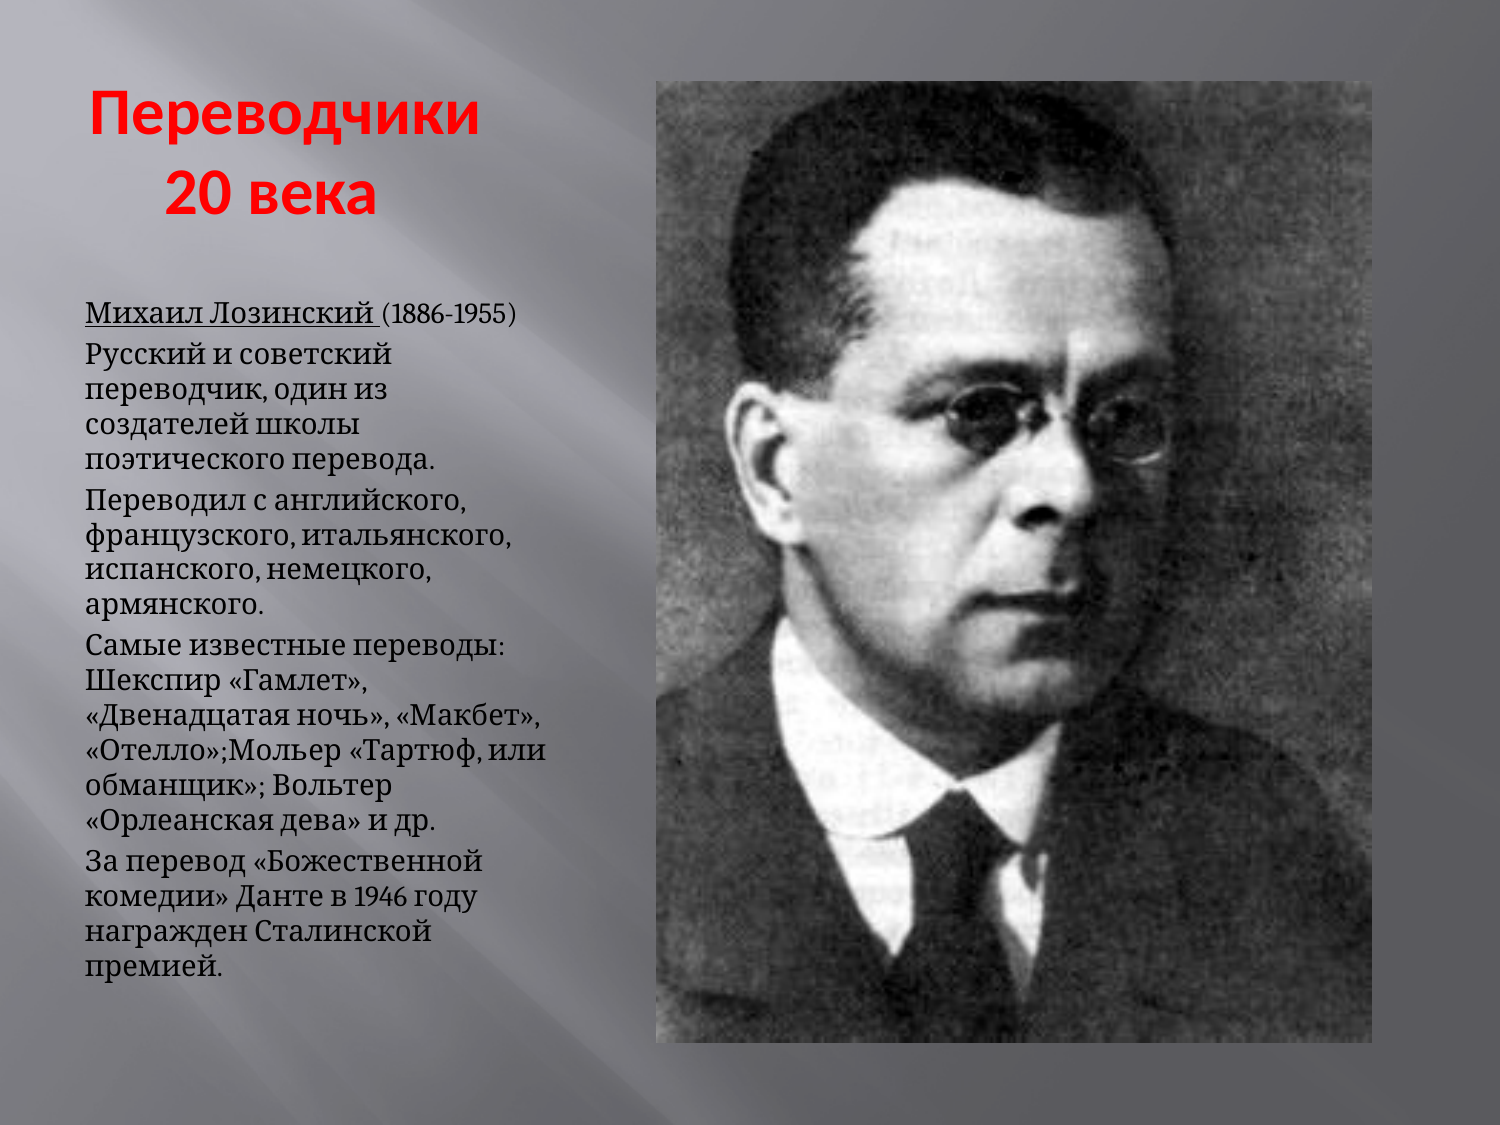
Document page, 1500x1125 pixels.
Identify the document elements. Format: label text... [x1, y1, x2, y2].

title Переводчики 20 века [75, 44, 569, 236]
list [655, 81, 1372, 1044]
list Михаил Лозинский (1886-1955) Русский и советский переводчик, один из создателей школы поэтического перевода. Переводил с английского, французского, итальянского, испанского, немецкого, армянского. Самые известные переводы: Шекспир «Гамлет», «Двенадцатая ночь», «Макбет», «Отелло»;Мольер «Тартюф, или обманщик»; Вольтер «Орлеанская дева» и др. За перевод «Божественной комедии» Данте в 1946 году награжден Сталинской премией. [70, 246, 564, 1001]
